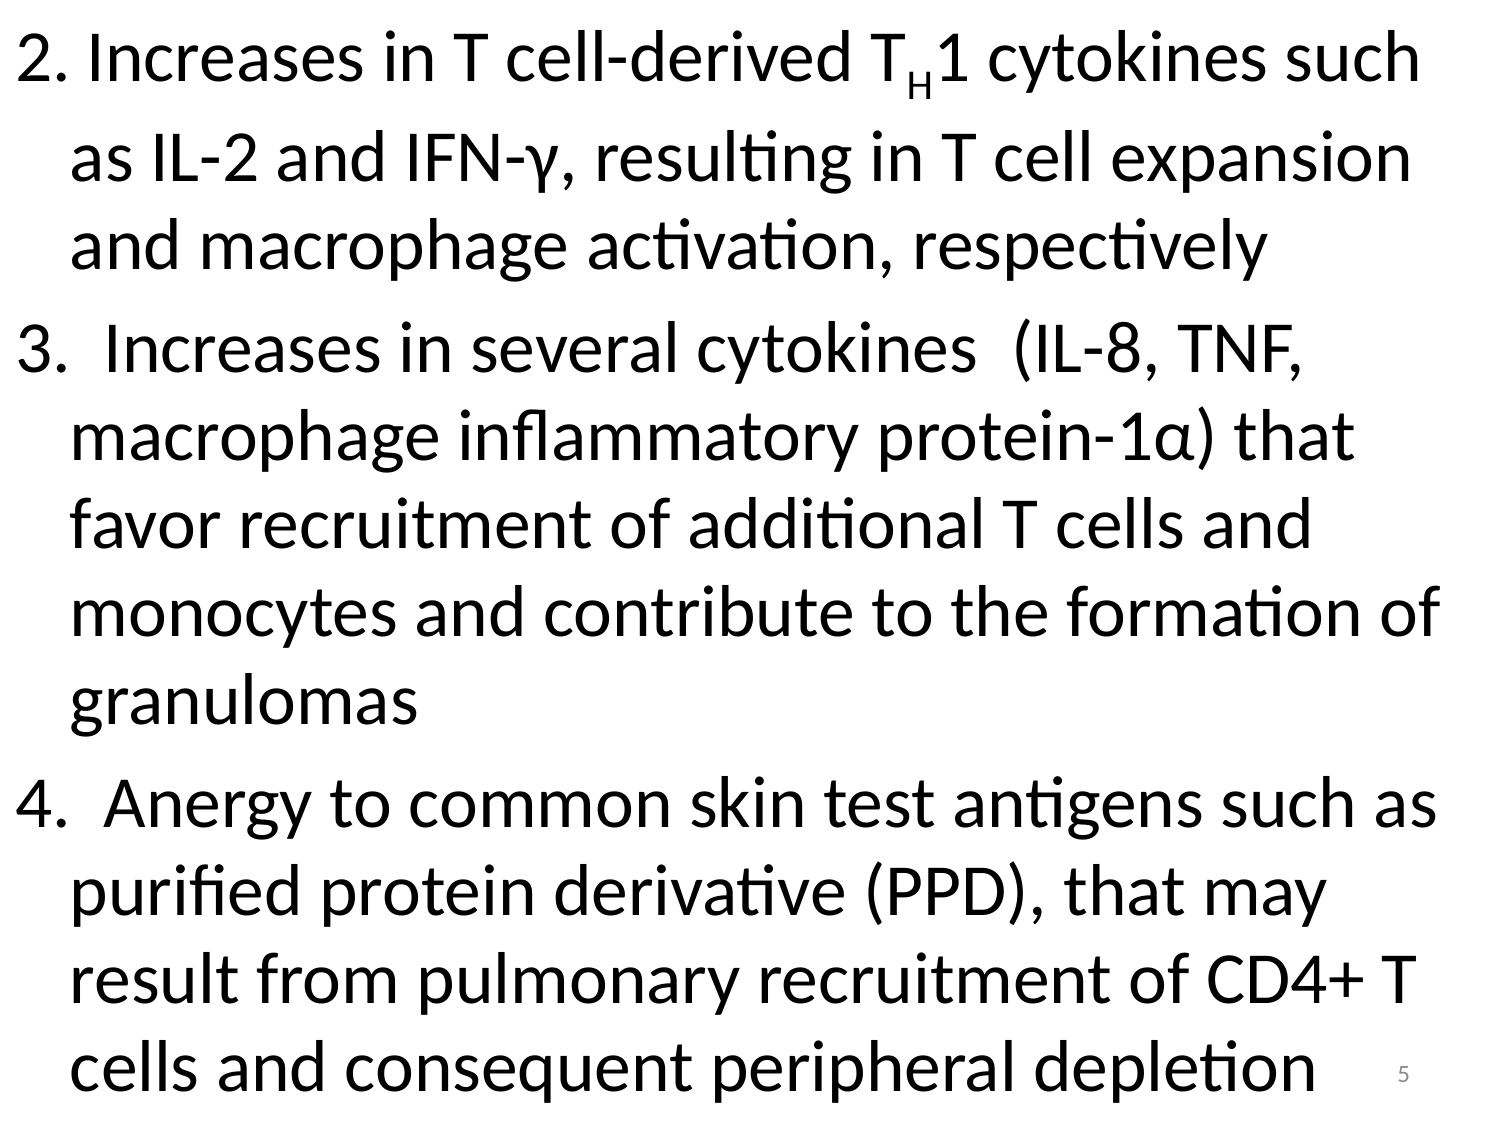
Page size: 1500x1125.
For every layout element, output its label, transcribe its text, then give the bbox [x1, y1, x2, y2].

list 2. Increases in T cell-derived TH1 cytokines such as IL-2 and IFN-γ, resulting in T cell expansion and macrophage activation, respectively 3. Increases in several cytokines (IL-8, TNF, macrophage inflammatory protein-1α) that favor recruitment of additional T cells and monocytes and contribute to the formation of granulomas 4. Anergy to common skin test antigens such as purified protein derivative (PPD), that may result from pulmonary recruitment of CD4+ T cells and consequent peripheral depletion [0, 0, 1500, 1125]
slide_number 5 [1074, 1042, 1425, 1103]
